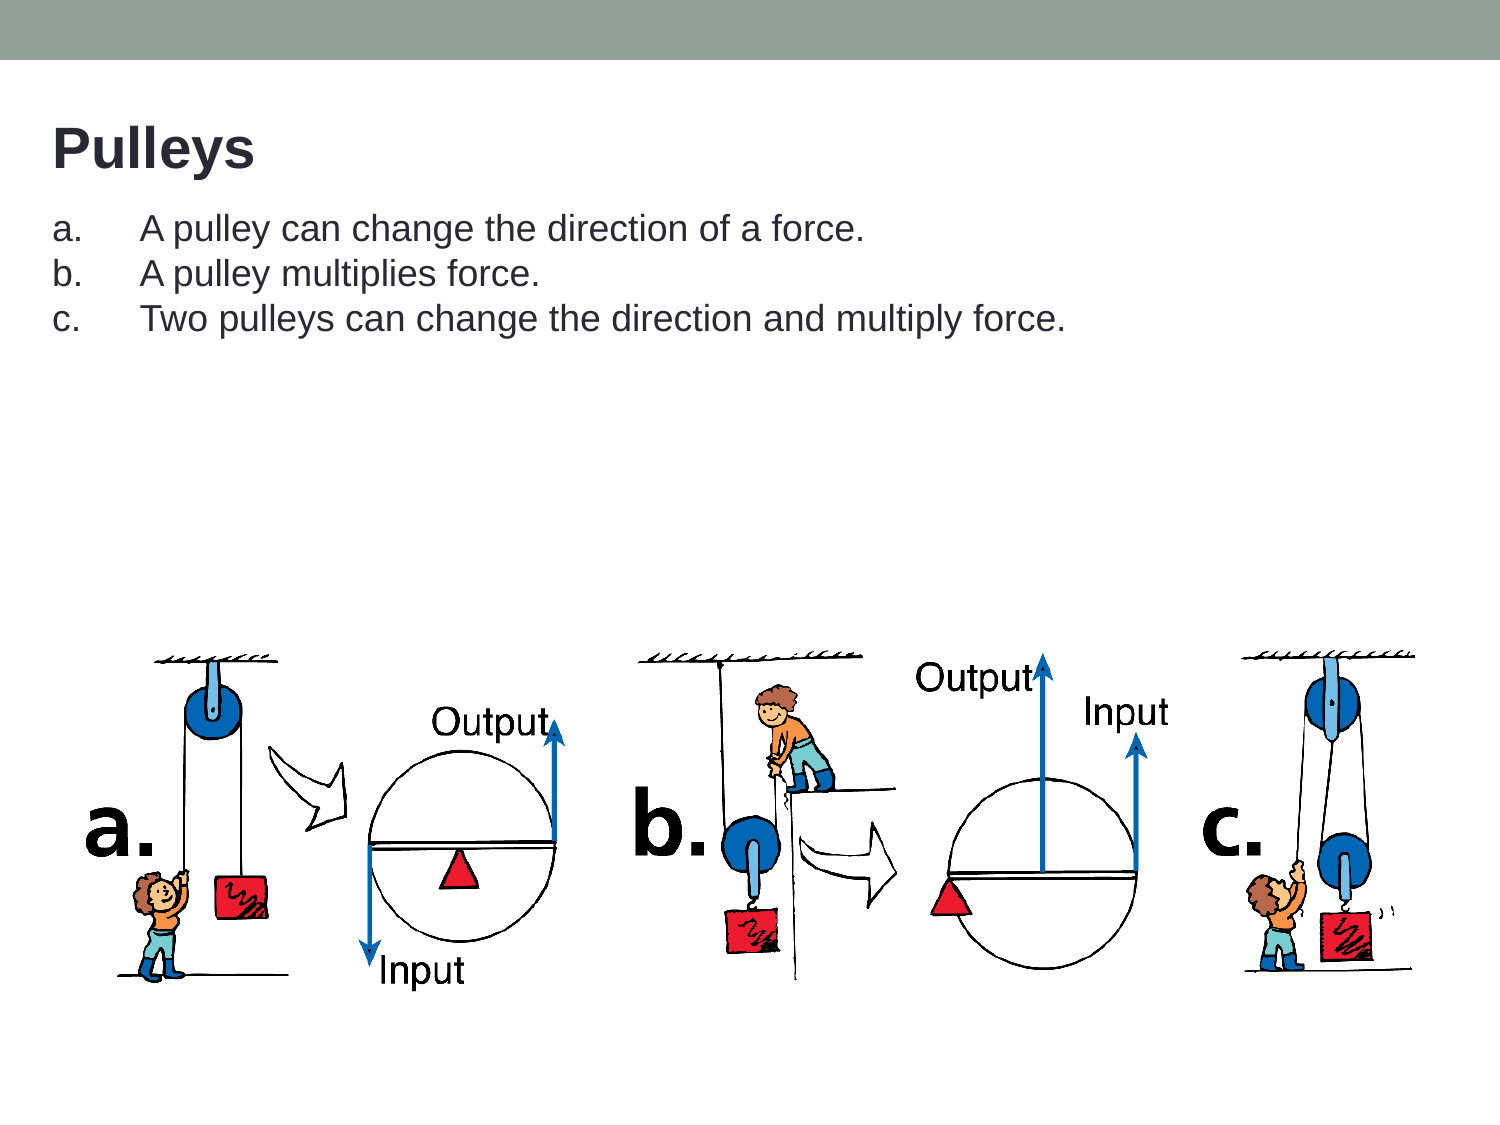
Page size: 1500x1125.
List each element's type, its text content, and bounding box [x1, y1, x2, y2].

text_box A pulley can change the direction of a force. A pulley multiplies force. Two pulleys can change the direction and multiply force. [37, 196, 1450, 347]
picture [74, 637, 1425, 1002]
text_box Pulleys [37, 102, 1463, 188]
